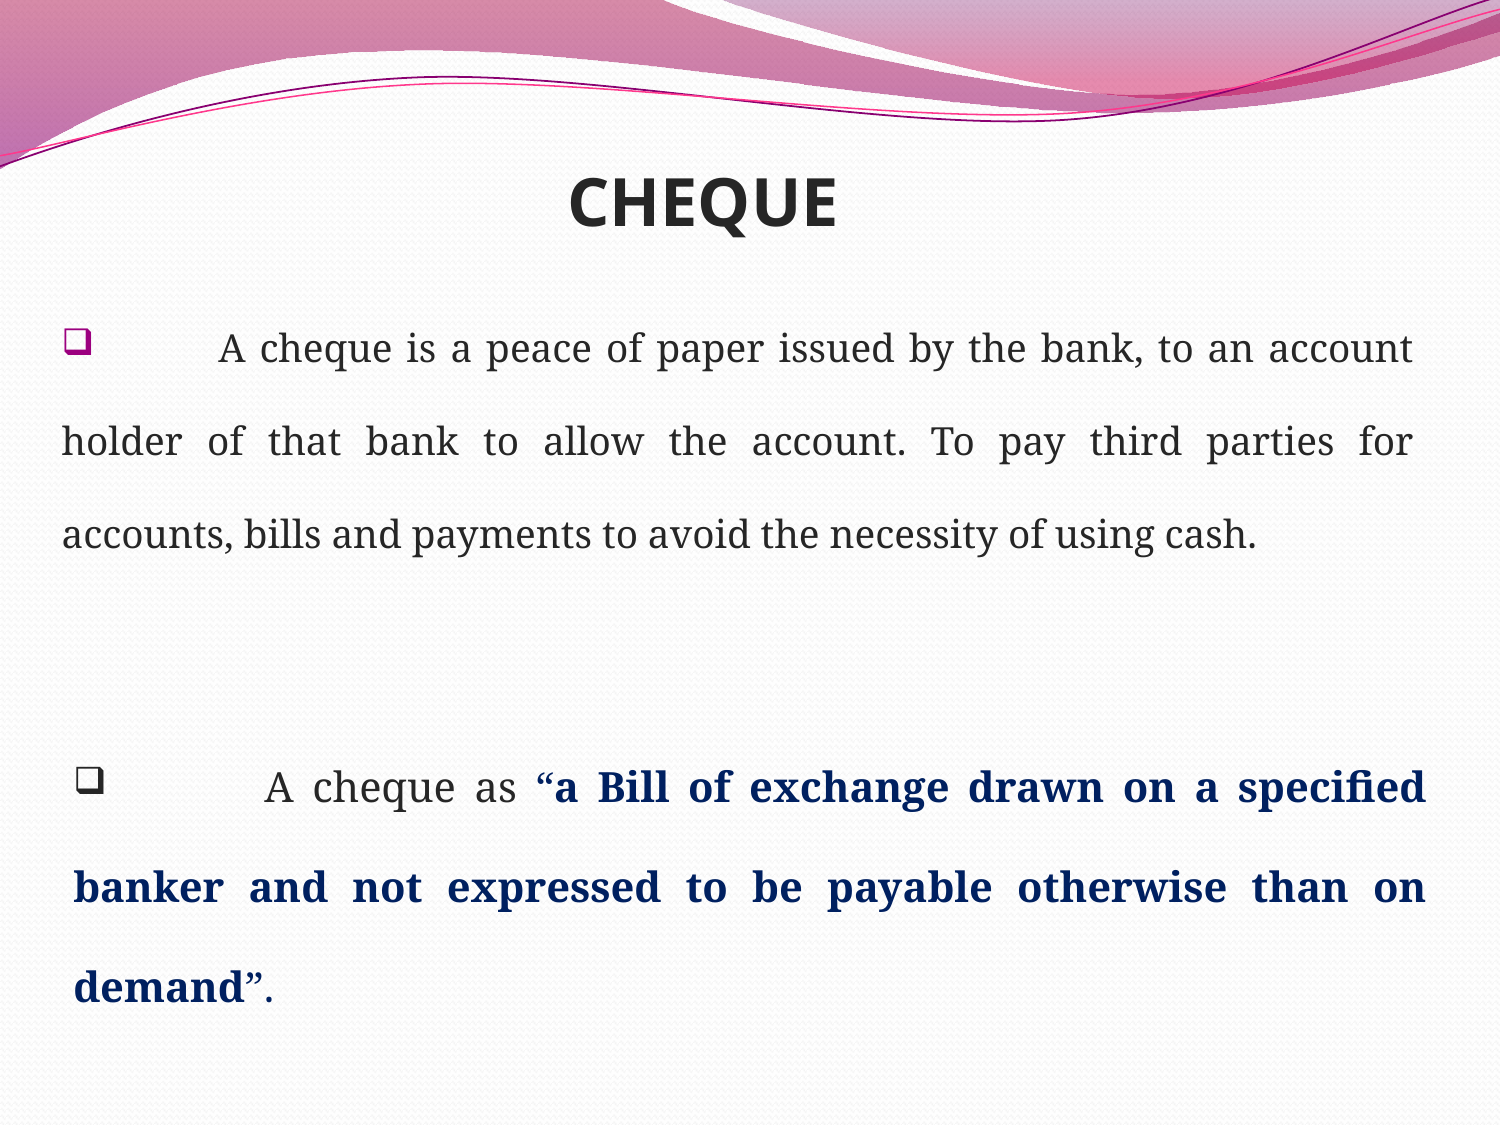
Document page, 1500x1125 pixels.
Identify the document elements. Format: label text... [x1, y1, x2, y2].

text_box A cheque as “a Bill of exchange drawn on a specified banker and not expressed to be payable otherwise than on demand”. [58, 703, 1442, 1018]
text_box CHEQUE [527, 152, 879, 247]
list A cheque is a peace of paper issued by the bank, to an account holder of that bank to allow the account. To pay third parties for accounts, bills and payments to avoid the necessity of using cash. [46, 269, 1430, 633]
